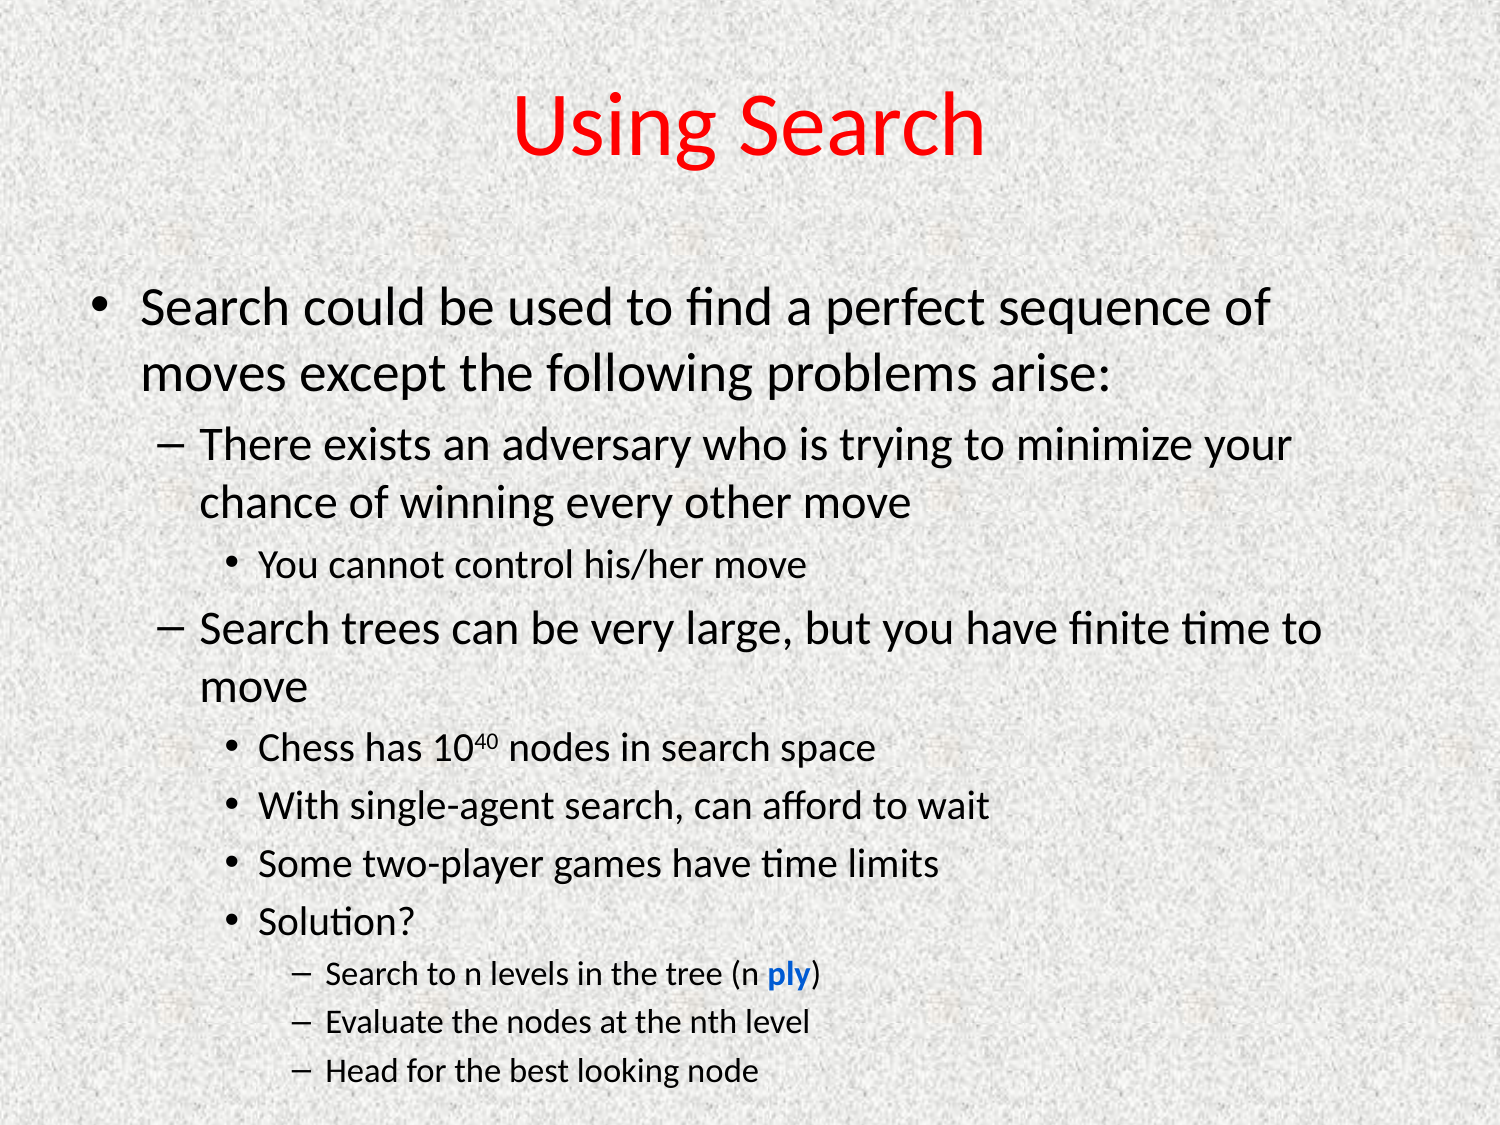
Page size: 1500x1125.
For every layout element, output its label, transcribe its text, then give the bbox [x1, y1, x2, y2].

title Using Search [75, 24, 1425, 213]
list Search could be used to find a perfect sequence of moves except the following problems arise: There exists an adversary who is trying to minimize your chance of winning every other move You cannot control his/her move Search trees can be very large, but you have finite time to move Chess has 1040 nodes in search space With single-agent search, can afford to wait Some two-player games have time limits Solution? Search to n levels in the tree (n ply) Evaluate the nodes at the nth level Head for the best looking node [75, 262, 1425, 1100]
picture [0, 0, 1500, 1125]
